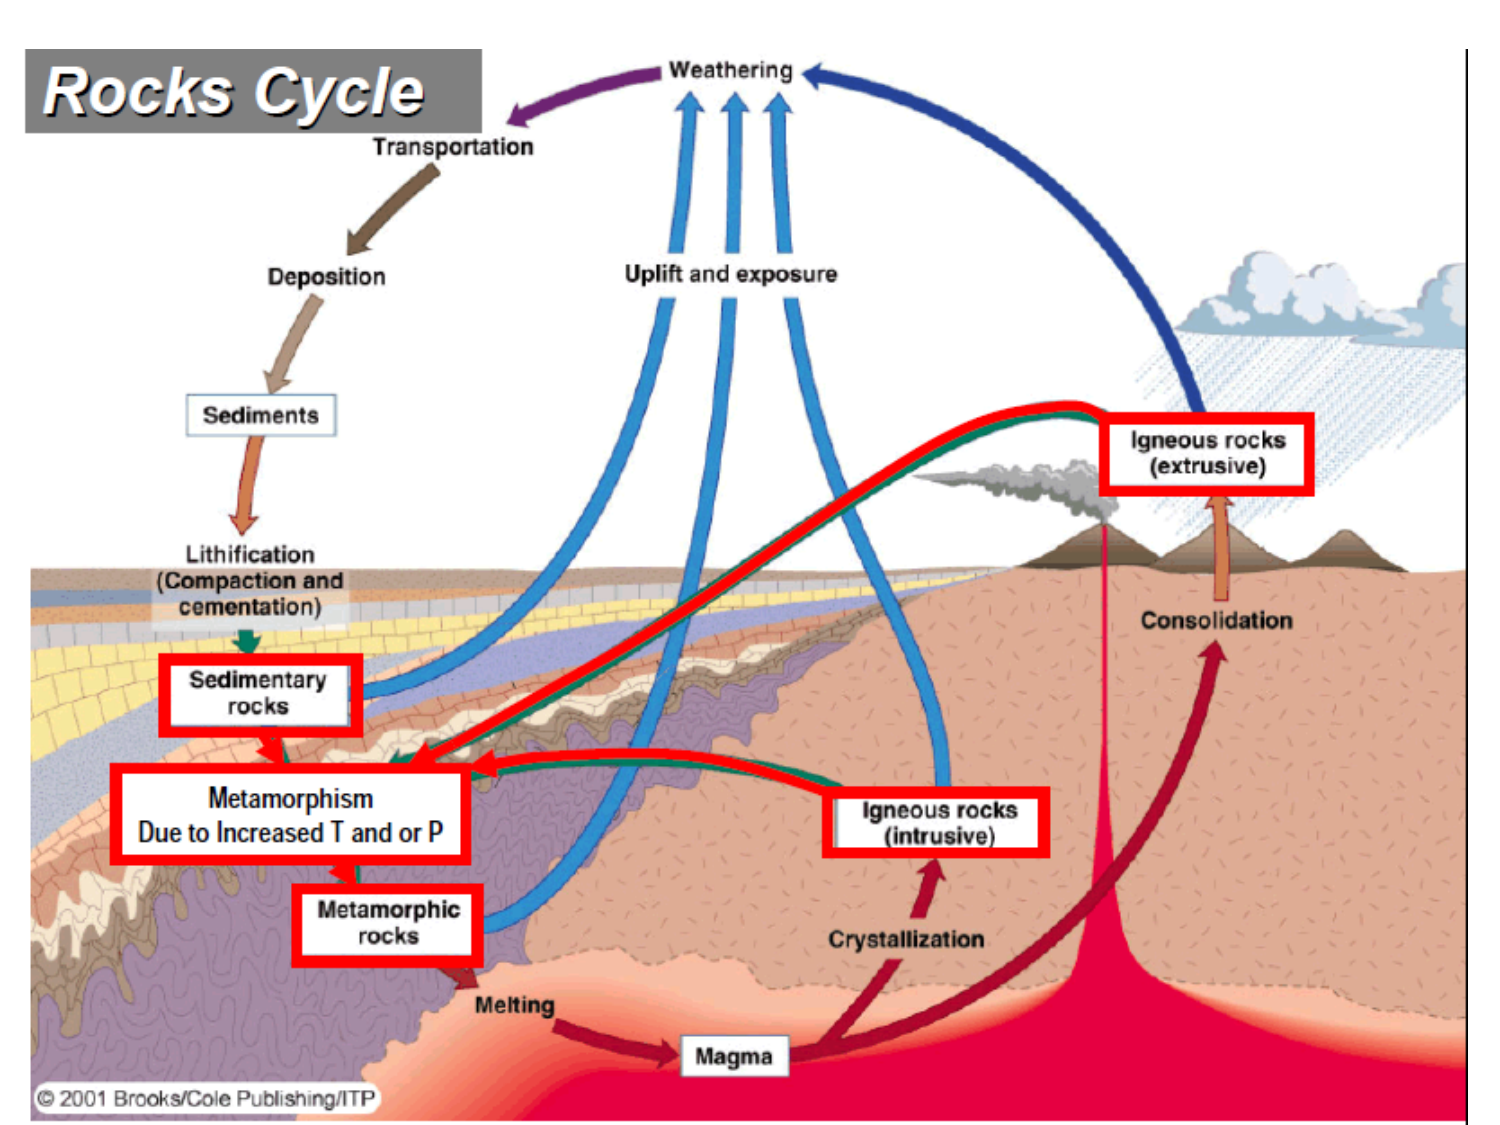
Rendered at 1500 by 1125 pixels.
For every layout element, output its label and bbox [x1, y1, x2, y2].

list [21, 49, 1468, 1125]
